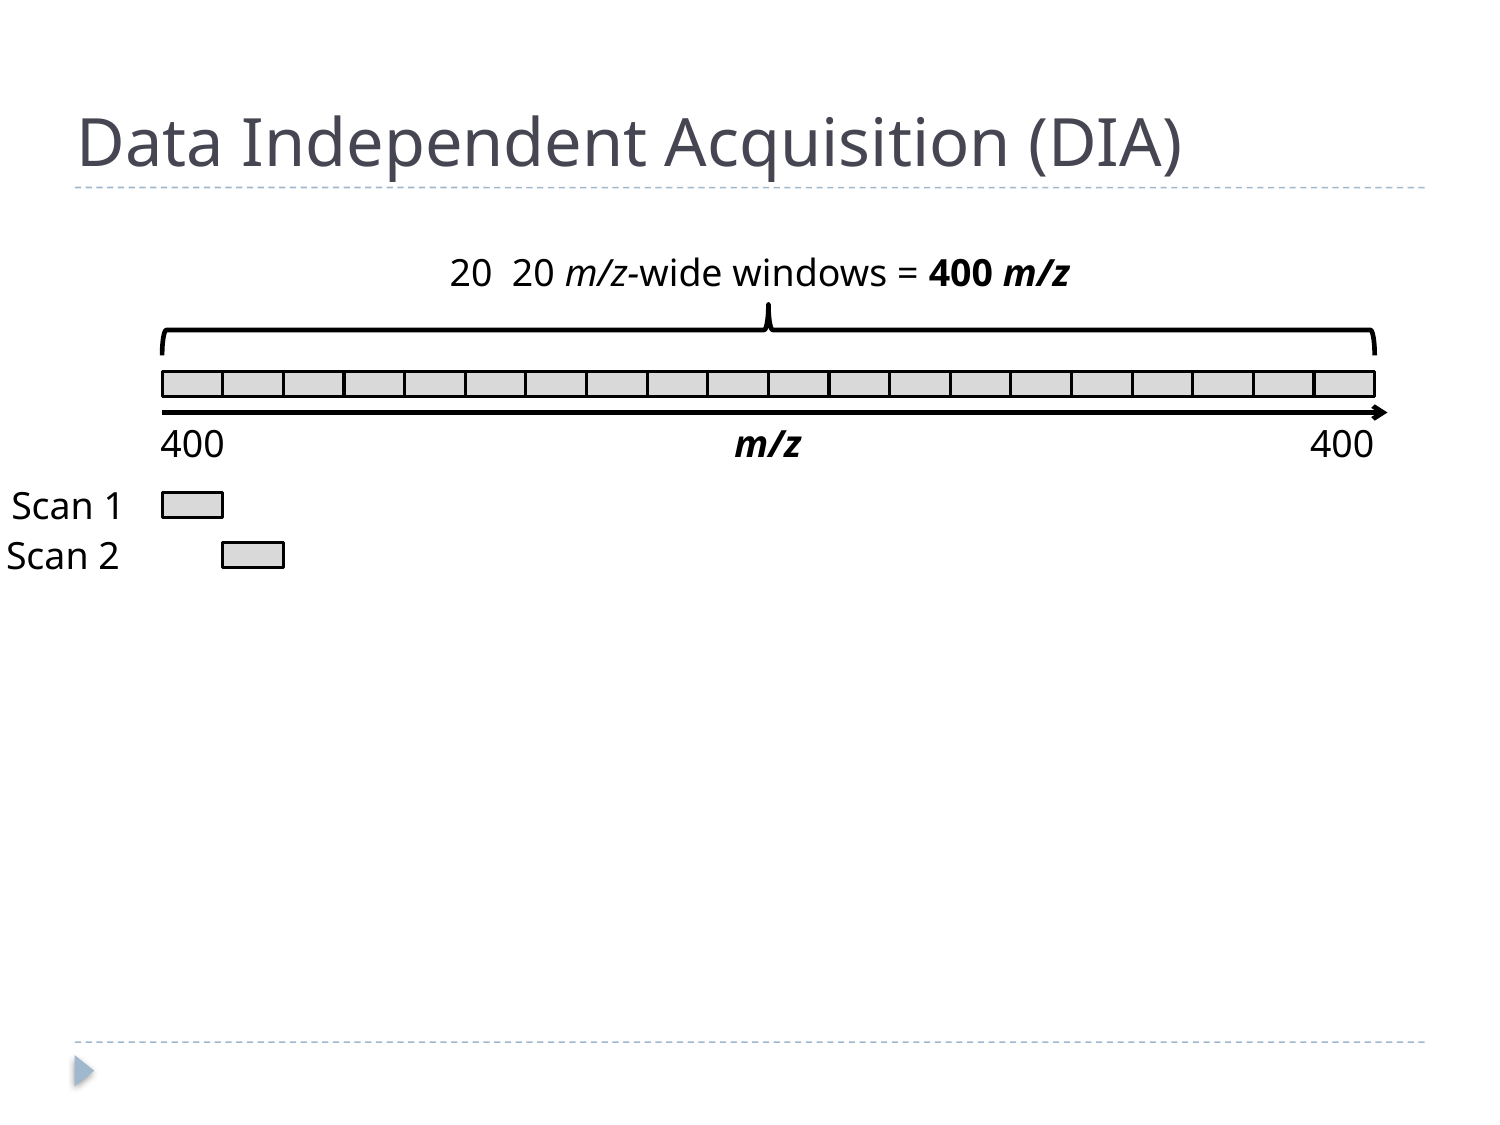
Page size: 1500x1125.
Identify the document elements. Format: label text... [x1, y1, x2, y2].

text_box Scan 2 [0, 524, 135, 585]
text_box [1131, 370, 1191, 398]
text_box [1009, 370, 1070, 398]
text_box [888, 370, 949, 398]
text_box [221, 370, 282, 398]
text_box [221, 541, 285, 569]
text_box [1191, 370, 1252, 398]
text_box [1312, 370, 1376, 398]
text_box [1252, 370, 1312, 398]
text_box [282, 370, 342, 398]
text_box m/z [719, 426, 817, 473]
text_box 20 20 m/z-wide windows = 400 m/z [434, 241, 1102, 301]
text_box [706, 370, 767, 398]
text_box 400 [1295, 412, 1390, 473]
text_box [161, 491, 224, 519]
text_box [1070, 370, 1131, 398]
text_box [949, 370, 1009, 398]
text_box [827, 370, 888, 398]
text_box [342, 370, 403, 398]
text_box [585, 370, 646, 398]
title Data Independent Acquisition (DIA) [61, 0, 1441, 188]
text_box Scan 1 [0, 474, 140, 535]
text_box [524, 370, 585, 398]
text_box [161, 303, 1376, 356]
text_box [403, 370, 464, 398]
text_box [464, 370, 524, 398]
text_box [646, 370, 706, 398]
text_box 400 [145, 412, 240, 473]
text_box [161, 370, 221, 398]
text_box [767, 370, 827, 398]
